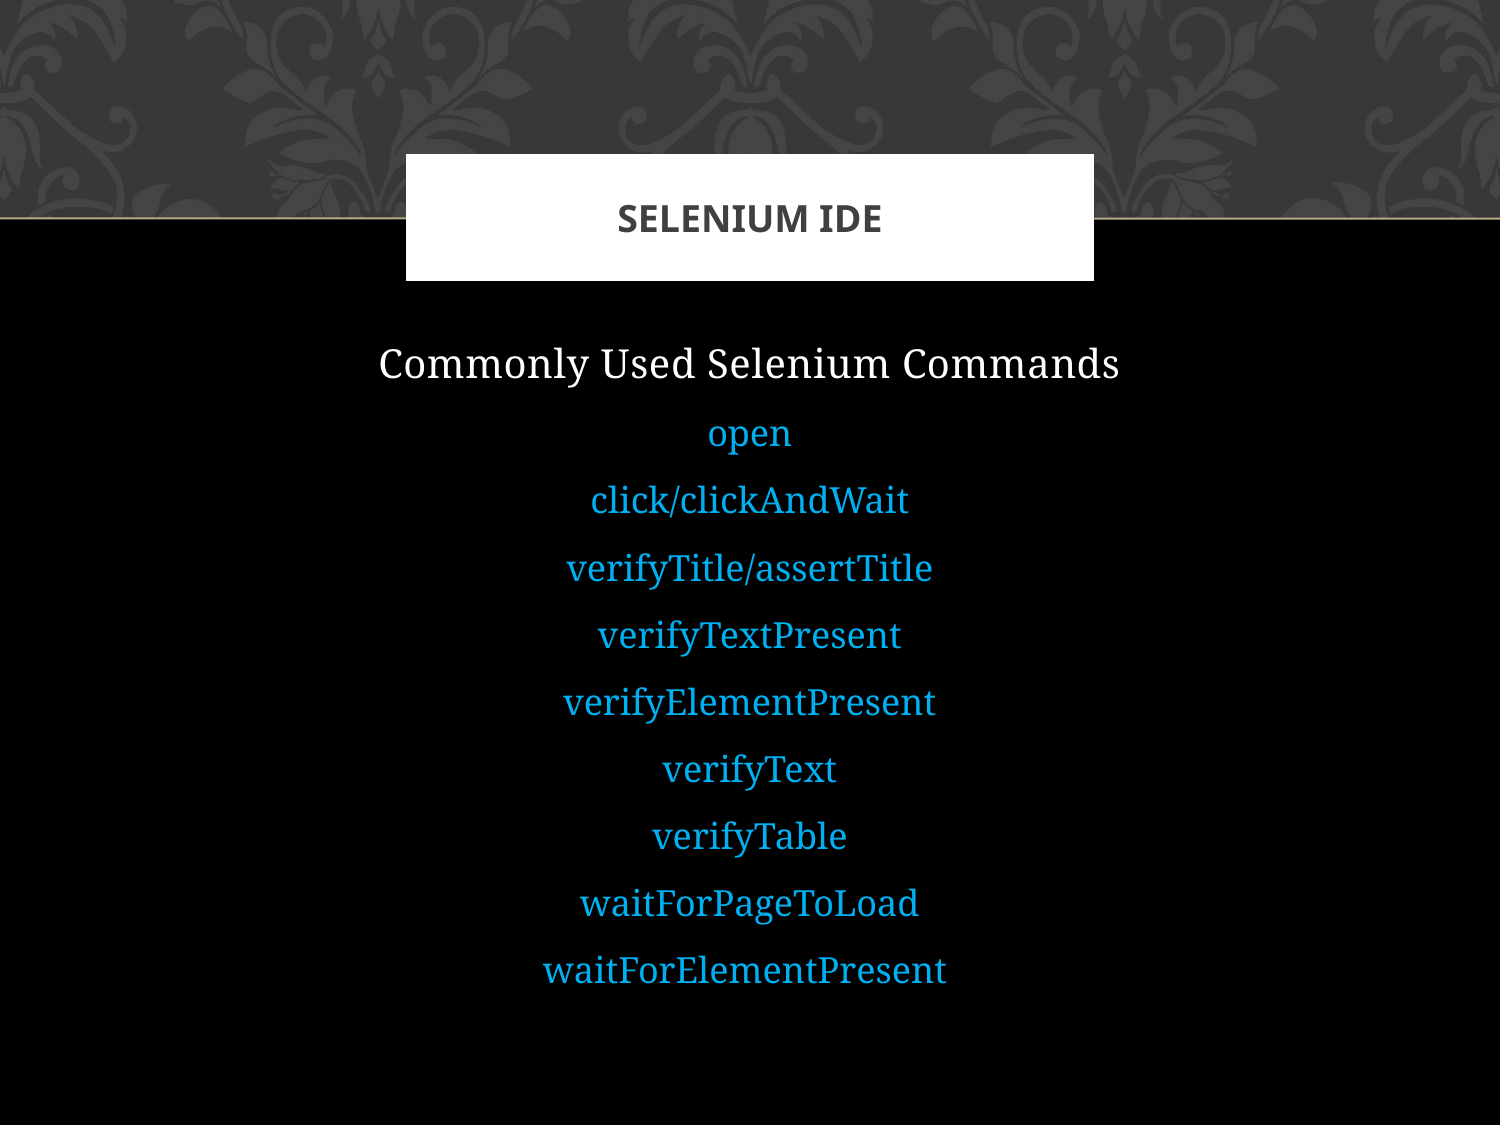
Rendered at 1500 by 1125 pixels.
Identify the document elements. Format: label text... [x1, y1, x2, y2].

list Commonly Used Selenium Commands open click/clickAndWait verifyTitle/assertTitle verifyTextPresent verifyElementPresent verifyText verifyTable waitForPageToLoad waitForElementPresent [75, 331, 1425, 1000]
title Selenium IDE [406, 154, 1094, 281]
